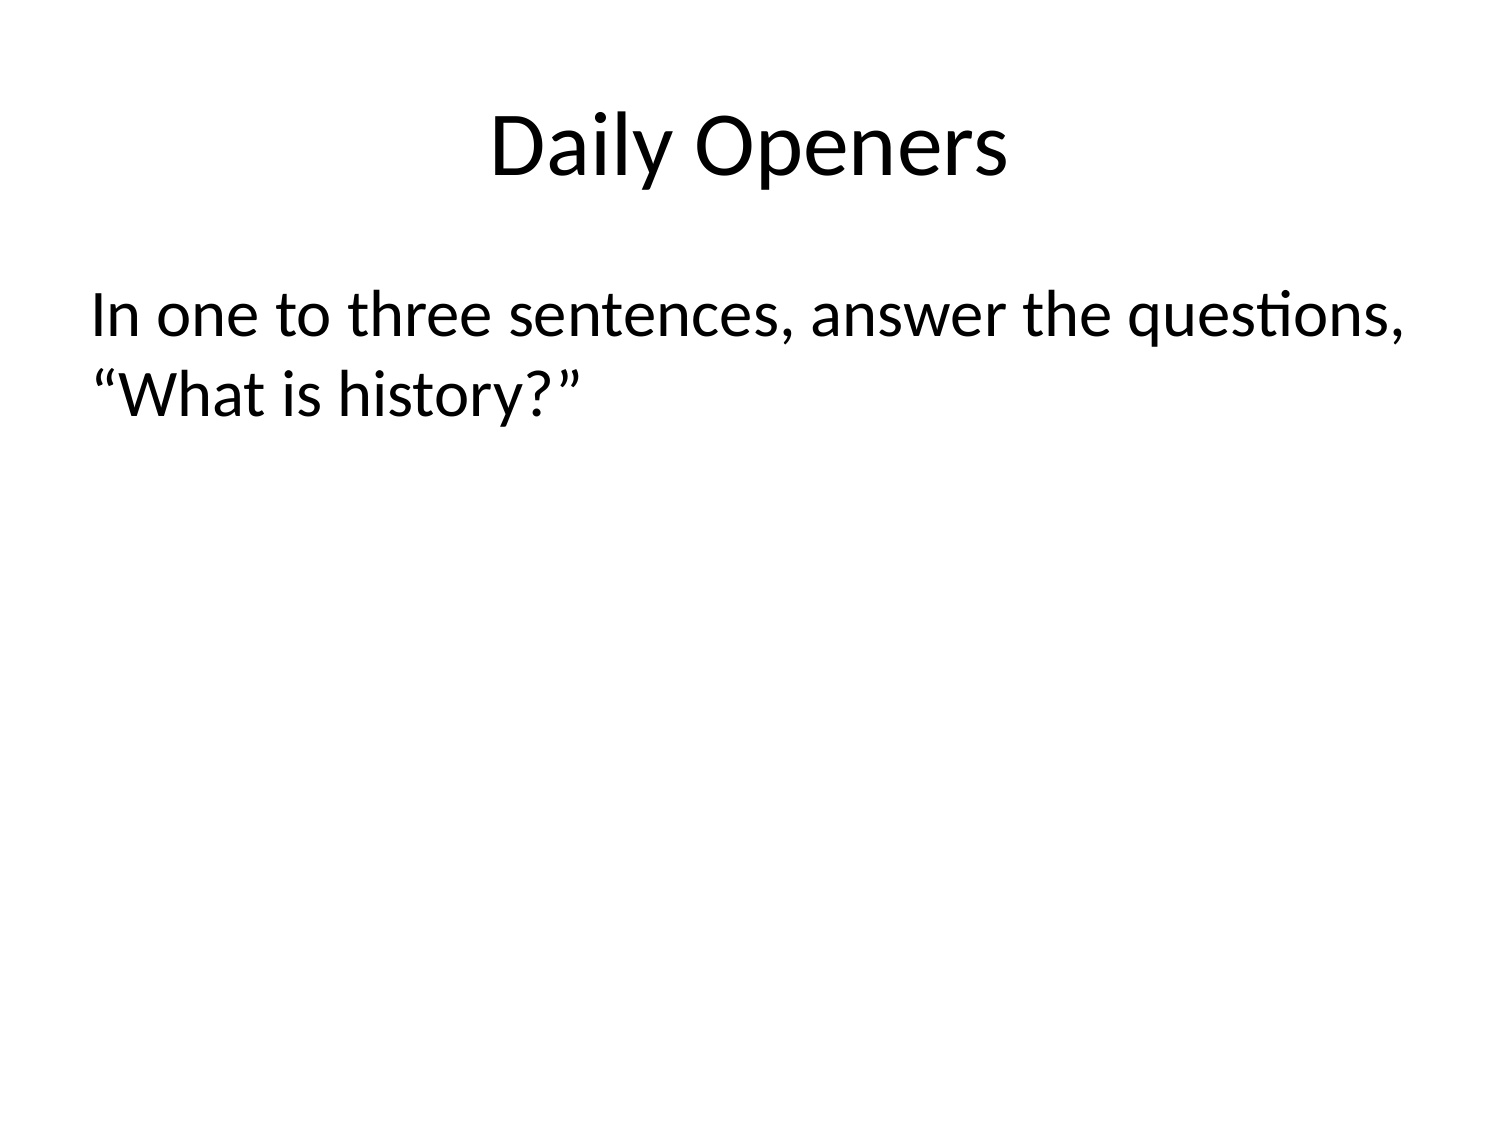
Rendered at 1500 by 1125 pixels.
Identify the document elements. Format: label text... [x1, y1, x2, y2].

title Daily Openers [75, 45, 1425, 233]
list In one to three sentences, answer the questions, “What is history?” [75, 262, 1425, 1005]
